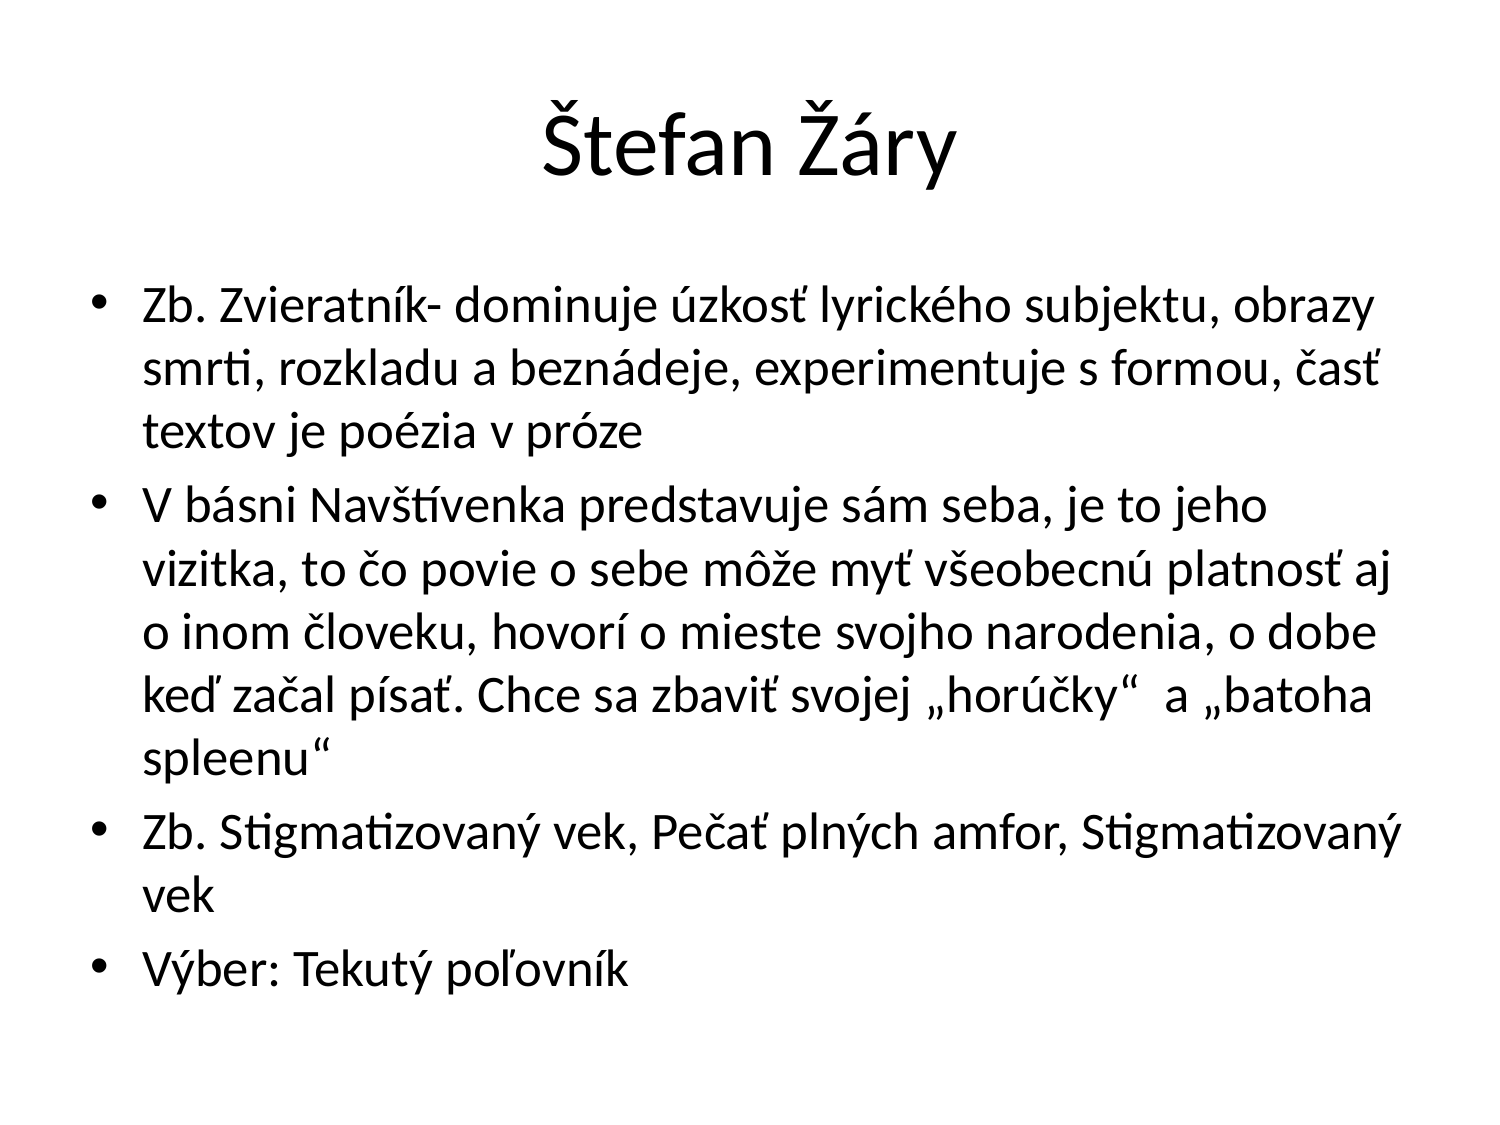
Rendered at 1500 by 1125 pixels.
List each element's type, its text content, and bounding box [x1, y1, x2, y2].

list Zb. Zvieratník- dominuje úzkosť lyrického subjektu, obrazy smrti, rozkladu a beznádeje, experimentuje s formou, časť textov je poézia v próze V básni Navštívenka predstavuje sám seba, je to jeho vizitka, to čo povie o sebe môže myť všeobecnú platnosť aj o inom človeku, hovorí o mieste svojho narodenia, o dobe keď začal písať. Chce sa zbaviť svojej „horúčky“ a „batoha spleenu“ Zb. Stigmatizovaný vek, Pečať plných amfor, Stigmatizovaný vek Výber: Tekutý poľovník [75, 262, 1425, 1005]
title Štefan Žáry [75, 45, 1425, 233]
